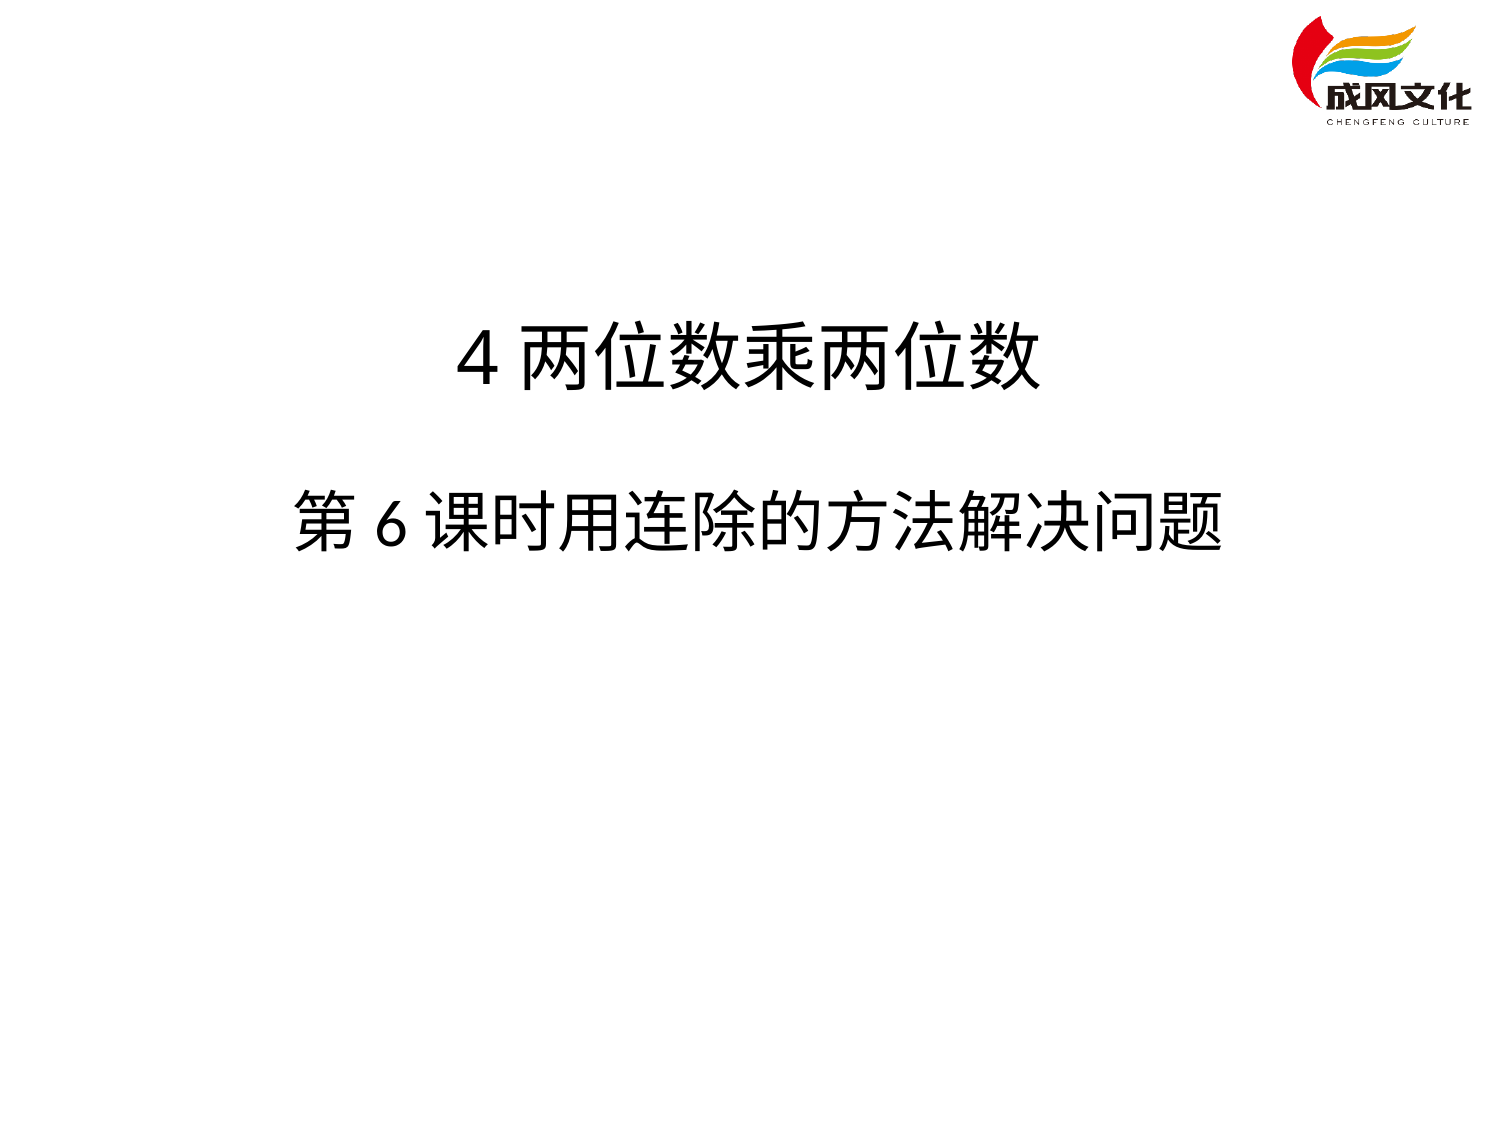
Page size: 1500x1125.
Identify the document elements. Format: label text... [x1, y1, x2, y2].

picture [1281, 0, 1489, 136]
text_box 4两位数乘两位数 [259, 302, 1240, 408]
text_box 第6课时用连除的方法解决问题 [273, 472, 1243, 567]
